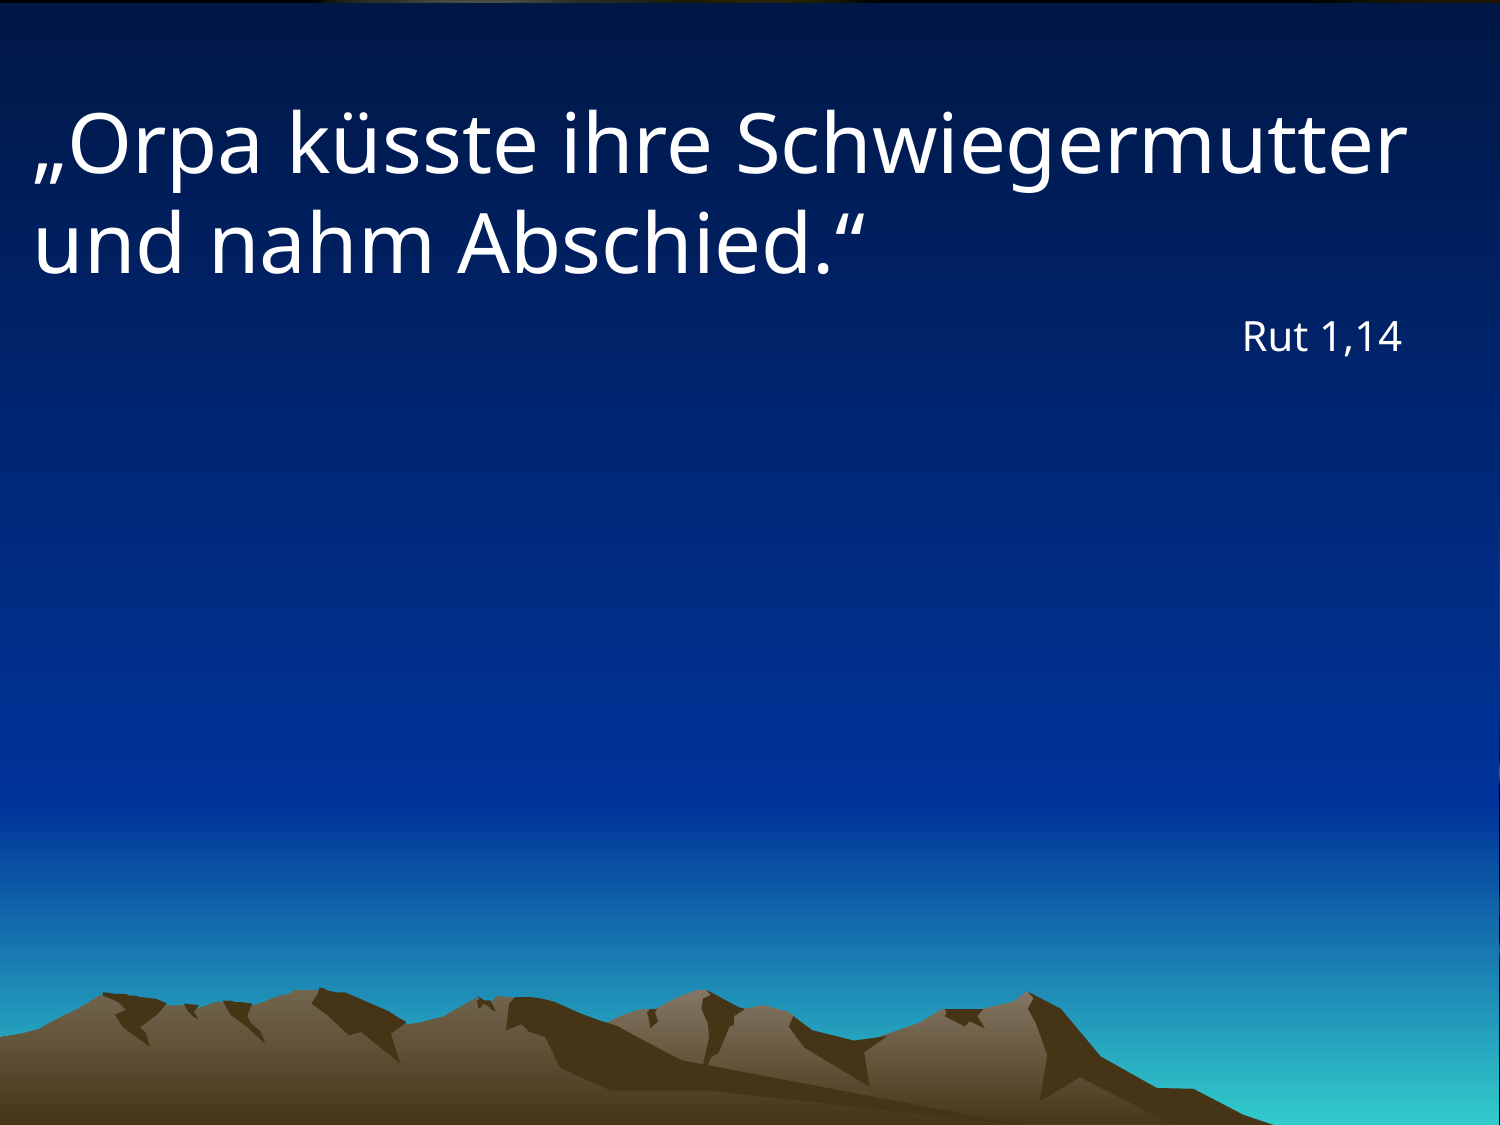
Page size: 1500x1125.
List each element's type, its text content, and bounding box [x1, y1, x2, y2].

picture [0, 0, 1500, 1125]
title „Orpa küsste ihre Schwiegermutter und nahm Abschied.“ [17, 82, 1447, 298]
subtitle Rut 1,14 [732, 302, 1418, 971]
